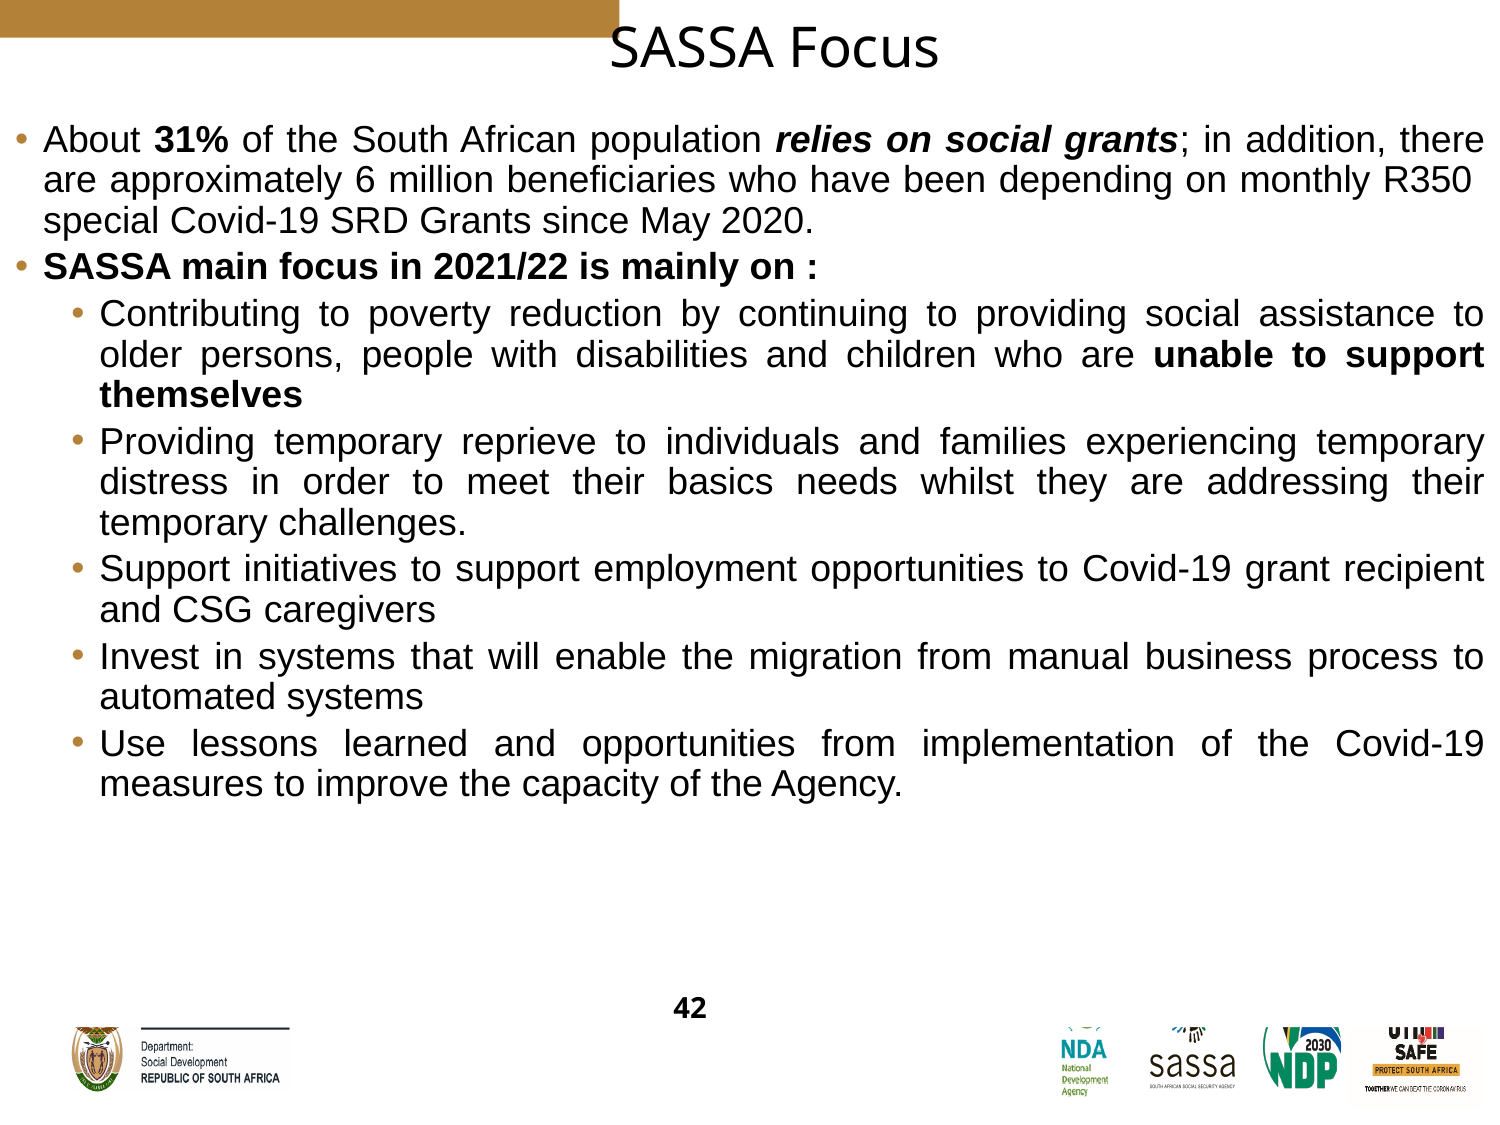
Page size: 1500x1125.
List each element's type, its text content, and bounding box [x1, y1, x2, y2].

list About 31% of the South African population relies on social grants; in addition, there are approximately 6 million beneficiaries who have been depending on monthly R350 special Covid-19 SRD Grants since May 2020. SASSA main focus in 2021/22 is mainly on : Contributing to poverty reduction by continuing to providing social assistance to older persons, people with disabilities and children who are unable to support themselves Providing temporary reprieve to individuals and families experiencing temporary distress in order to meet their basics needs whilst they are addressing their temporary challenges. Support initiatives to support employment opportunities to Covid-19 grant recipient and CSG caregivers Invest in systems that will enable the migration from manual business process to automated systems Use lessons learned and opportunities from implementation of the Covid-19 measures to improve the capacity of the Agency. [0, 112, 1500, 1028]
picture [64, 1028, 294, 1125]
picture [1347, 1028, 1484, 1109]
text_box 42 [517, 982, 863, 1038]
title SASSA Focus [99, 5, 1450, 94]
picture [1049, 1028, 1118, 1105]
